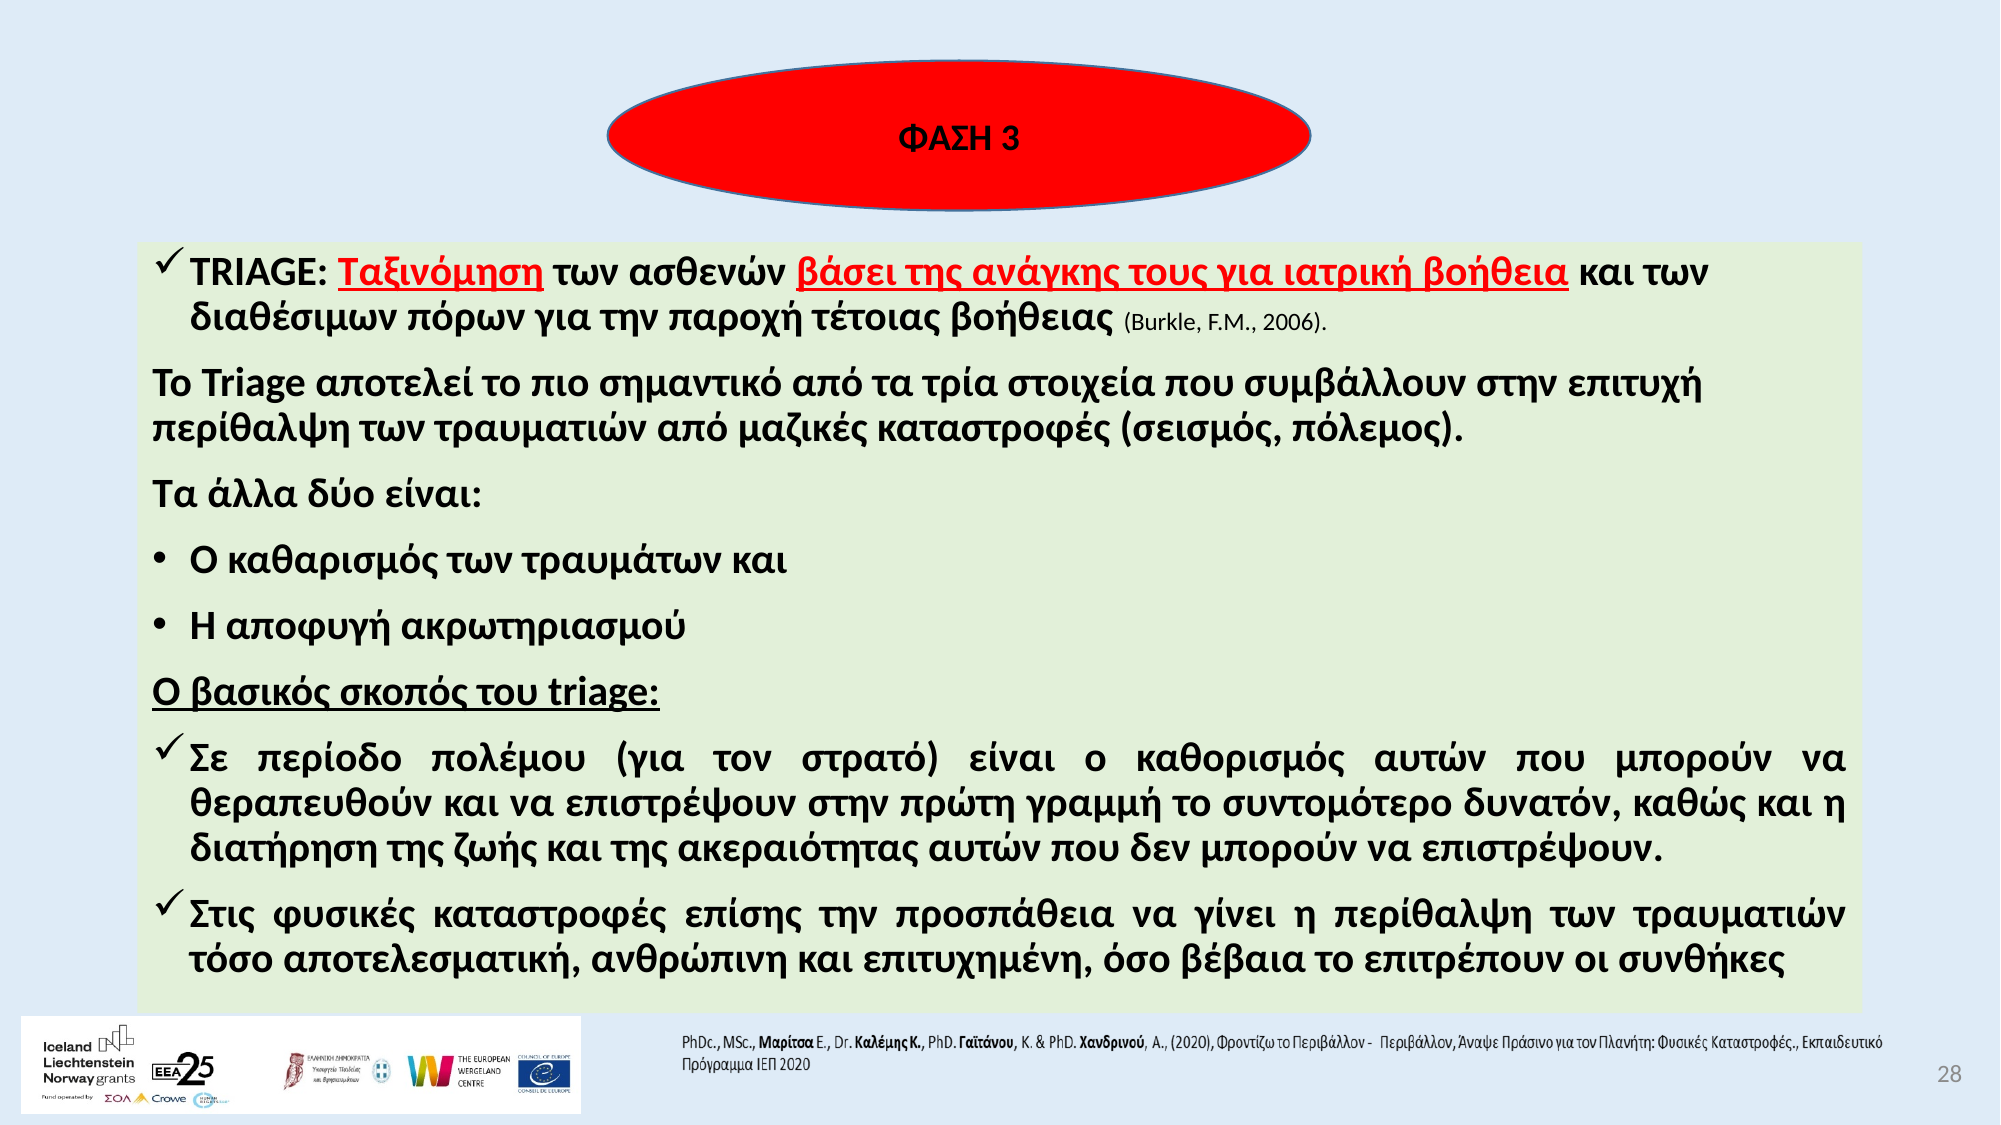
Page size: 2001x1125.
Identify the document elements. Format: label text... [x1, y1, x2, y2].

slide_number 28 [1907, 1042, 1978, 1103]
text_box ΦΑΣΗ 3 [606, 59, 1312, 212]
list TRIAGE: Ταξινόμηση των ασθενών βάσει της ανάγκης τους για ιατρική βοήθεια και των διαθέσιμων πόρων για την παροχή τέτοιας βοήθειας (Burkle, F.M., 2006). Το Triage αποτελεί το πιο σημαντικό από τα τρία στοιχεία που συμβάλλουν στην επιτυχή περίθαλψη των τραυματιών από μαζικές καταστροφές (σεισμός, πόλεμος). Τα άλλα δύο είναι: Ο καθαρισμός των τραυμάτων και Η αποφυγή ακρωτηριασμού Ο βασικός σκοπός του triage: Σε περίοδο πολέμου (για τον στρατό) είναι ο καθορισμός αυτών που μπορούν να θεραπευθούν και να επιστρέψουν στην πρώτη γραμμή το συντομότερο δυνατόν, καθώς και η διατήρηση της ζωής και της ακεραιότητας αυτών που δεν μπορούν να επιστρέψουν. Στις φυσικές καταστροφές επίσης την προσπάθεια να γίνει η περίθαλψη των τραυματιών τόσο αποτελεσματική, ανθρώπινη και επιτυχημένη, όσο βέβαια το επιτρέπουν οι συνθήκες [137, 242, 1863, 1014]
picture [670, 1024, 1951, 1095]
picture [21, 1016, 581, 1114]
